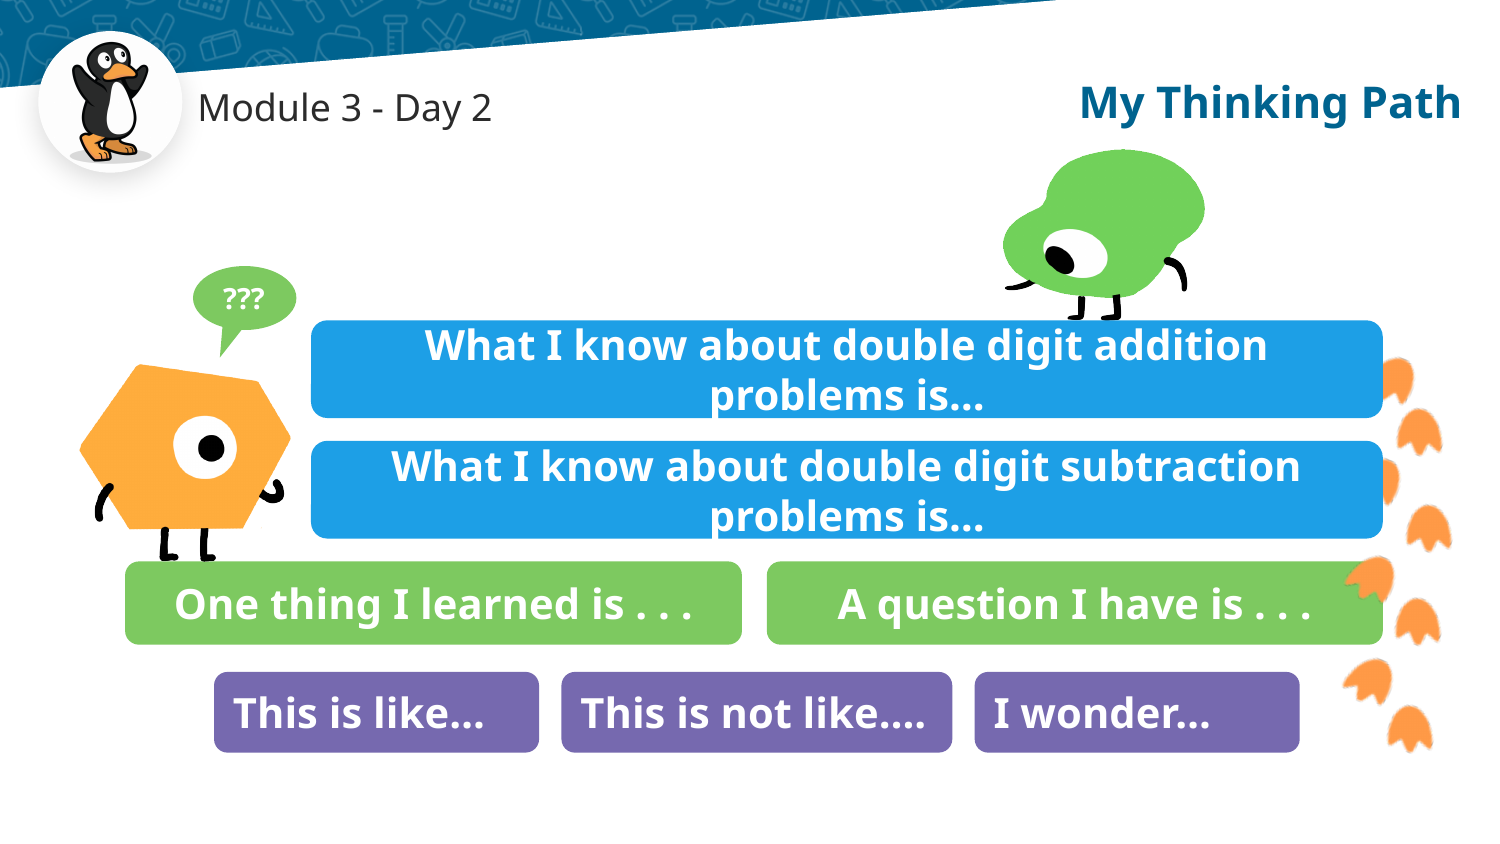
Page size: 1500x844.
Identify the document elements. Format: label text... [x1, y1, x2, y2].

text_box ??? [192, 266, 297, 358]
text_box One thing I learned is . . . [125, 561, 742, 645]
text_box A question I have is . . . [766, 561, 1287, 645]
text_box This is like… [214, 671, 540, 753]
picture [675, 23, 694, 31]
list Module 3 - Day 2 [188, 65, 641, 147]
picture [38, 23, 183, 173]
text_box What I know about double digit addition problems is… [310, 320, 1383, 419]
text_box I wonder… [974, 671, 1291, 753]
picture [1223, 318, 1500, 800]
text_box This is not like…. [561, 671, 953, 753]
picture [386, 23, 405, 55]
text_box What I know about double digit subtraction problems is… [310, 440, 1291, 539]
picture [1003, 149, 1208, 321]
picture [254, 26, 267, 30]
picture [999, 0, 1010, 4]
picture [78, 363, 291, 562]
picture [453, 40, 457, 50]
text_box My Thinking Path [704, 60, 1478, 143]
